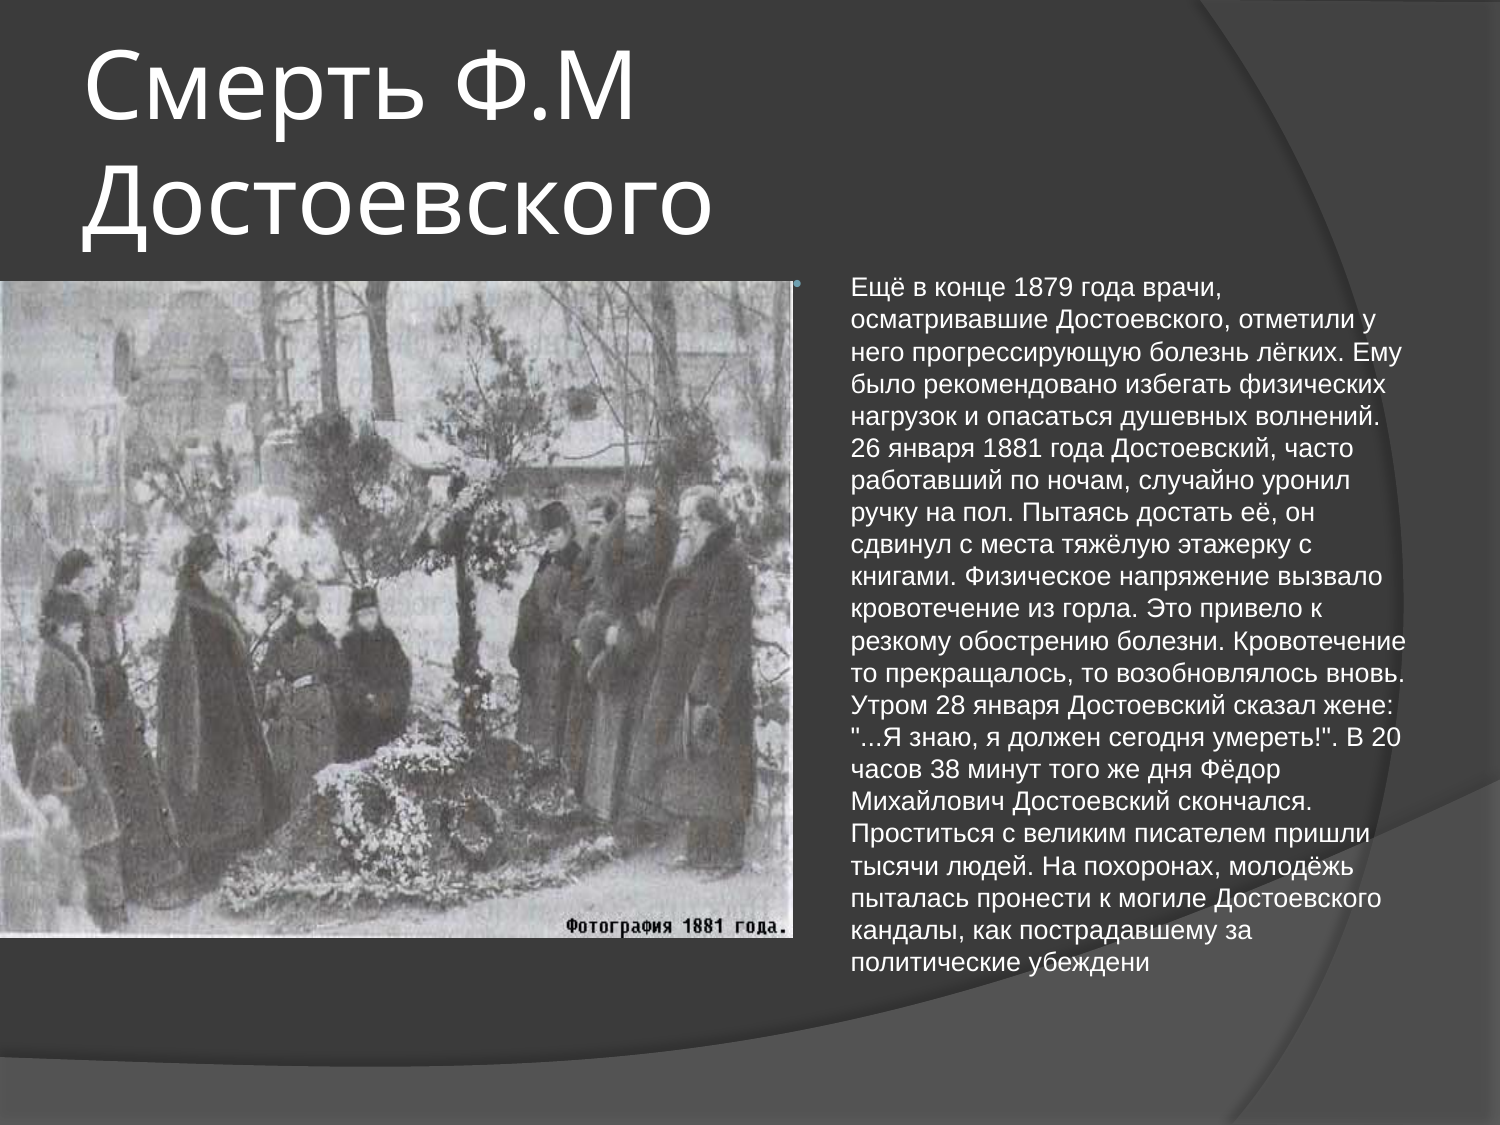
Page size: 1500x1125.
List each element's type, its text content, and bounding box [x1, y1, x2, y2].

title Смерть Ф.М Достоевского [75, 45, 1300, 233]
list Ещё в конце 1879 года врачи, осматривавшие Достоевского, отметили у него прогрессирующую болезнь лёгких. Ему было рекомендовано избегать физических нагрузок и опасаться душевных волнений. 26 января 1881 года Достоевский, часто работавший по ночам, случайно уронил ручку на пол. Пытаясь достать её, он сдвинул с места тяжёлую этажерку с книгами. Физическое напряжение вызвало кровотечение из горла. Это привело к резкому обострению болезни. Кровотечение то прекращалось, то возобновлялось вновь. Утром 28 января Достоевский сказал жене: "...Я знаю, я должен сегодня умереть!". В 20 часов 38 минут того же дня Фёдор Михайлович Достоевский скончался. Проститься с великим писателем пришли тысячи людей. На похоронах, молодёжь пыталась пронести к могиле Достоевского кандалы, как пострадавшему за политические убеждени [773, 262, 1430, 1005]
picture [0, 280, 793, 938]
